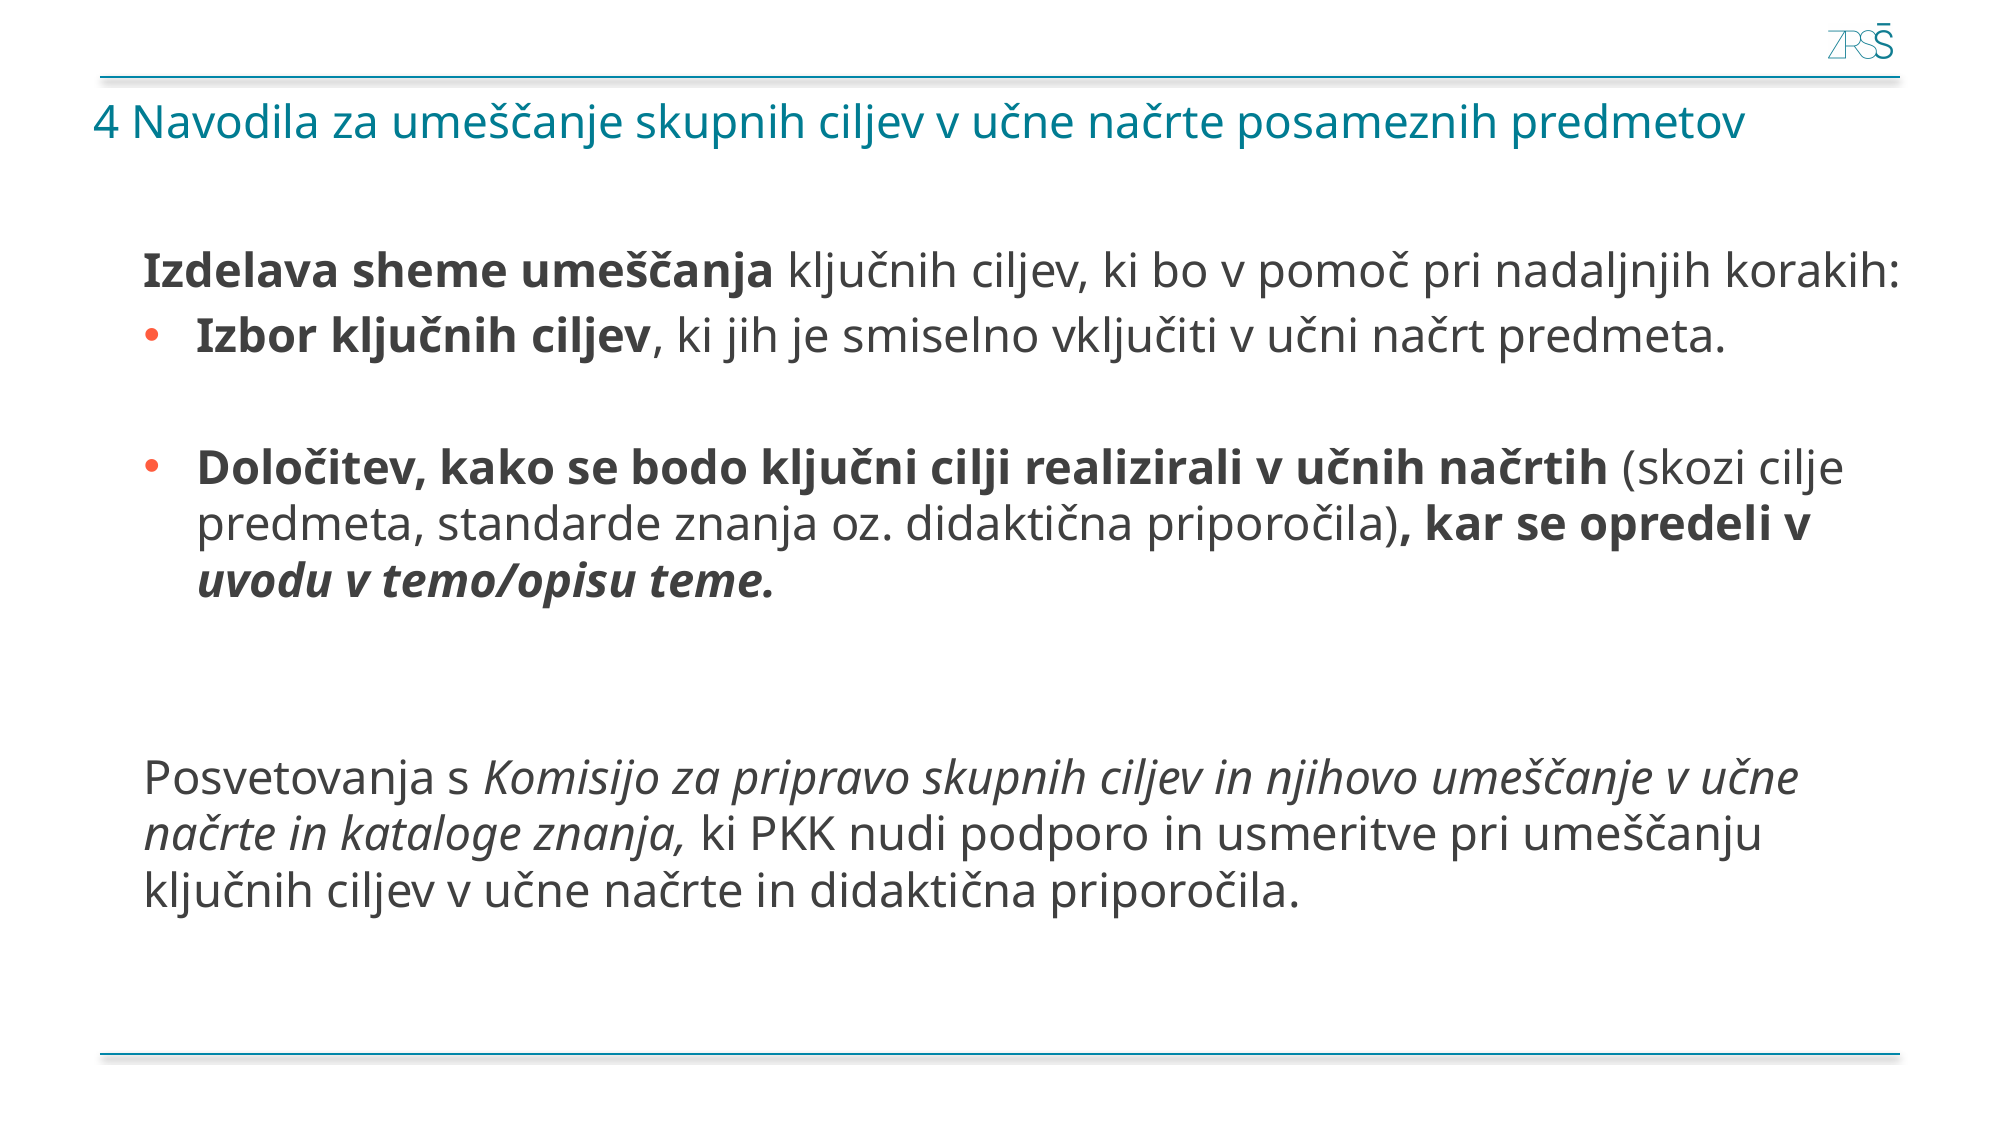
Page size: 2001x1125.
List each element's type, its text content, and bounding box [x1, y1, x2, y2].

title 4 Navodila za umeščanje skupnih ciljev v učne načrte posameznih predmetov [78, 85, 1929, 222]
picture [1828, 23, 1893, 59]
list Izdelava sheme umeščanja ključnih ciljev, ki bo v pomoč pri nadaljnjih korakih: Izbor ključnih ciljev, ki jih je smiselno vključiti v učni načrt predmeta. Določitev, kako se bodo ključni cilji realizirali v učnih načrtih (skozi cilje predmeta, standarde znanja oz. didaktična priporočila), kar se opredeli v uvodu v temo/opisu teme. Posvetovanja s Komisijo za pripravo skupnih ciljev in njihovo umeščanje v učne načrte in kataloge znanja, ki PKK nudi podporo in usmeritve pri umeščanju ključnih ciljev v učne načrte in didaktična priporočila. [128, 232, 1929, 986]
